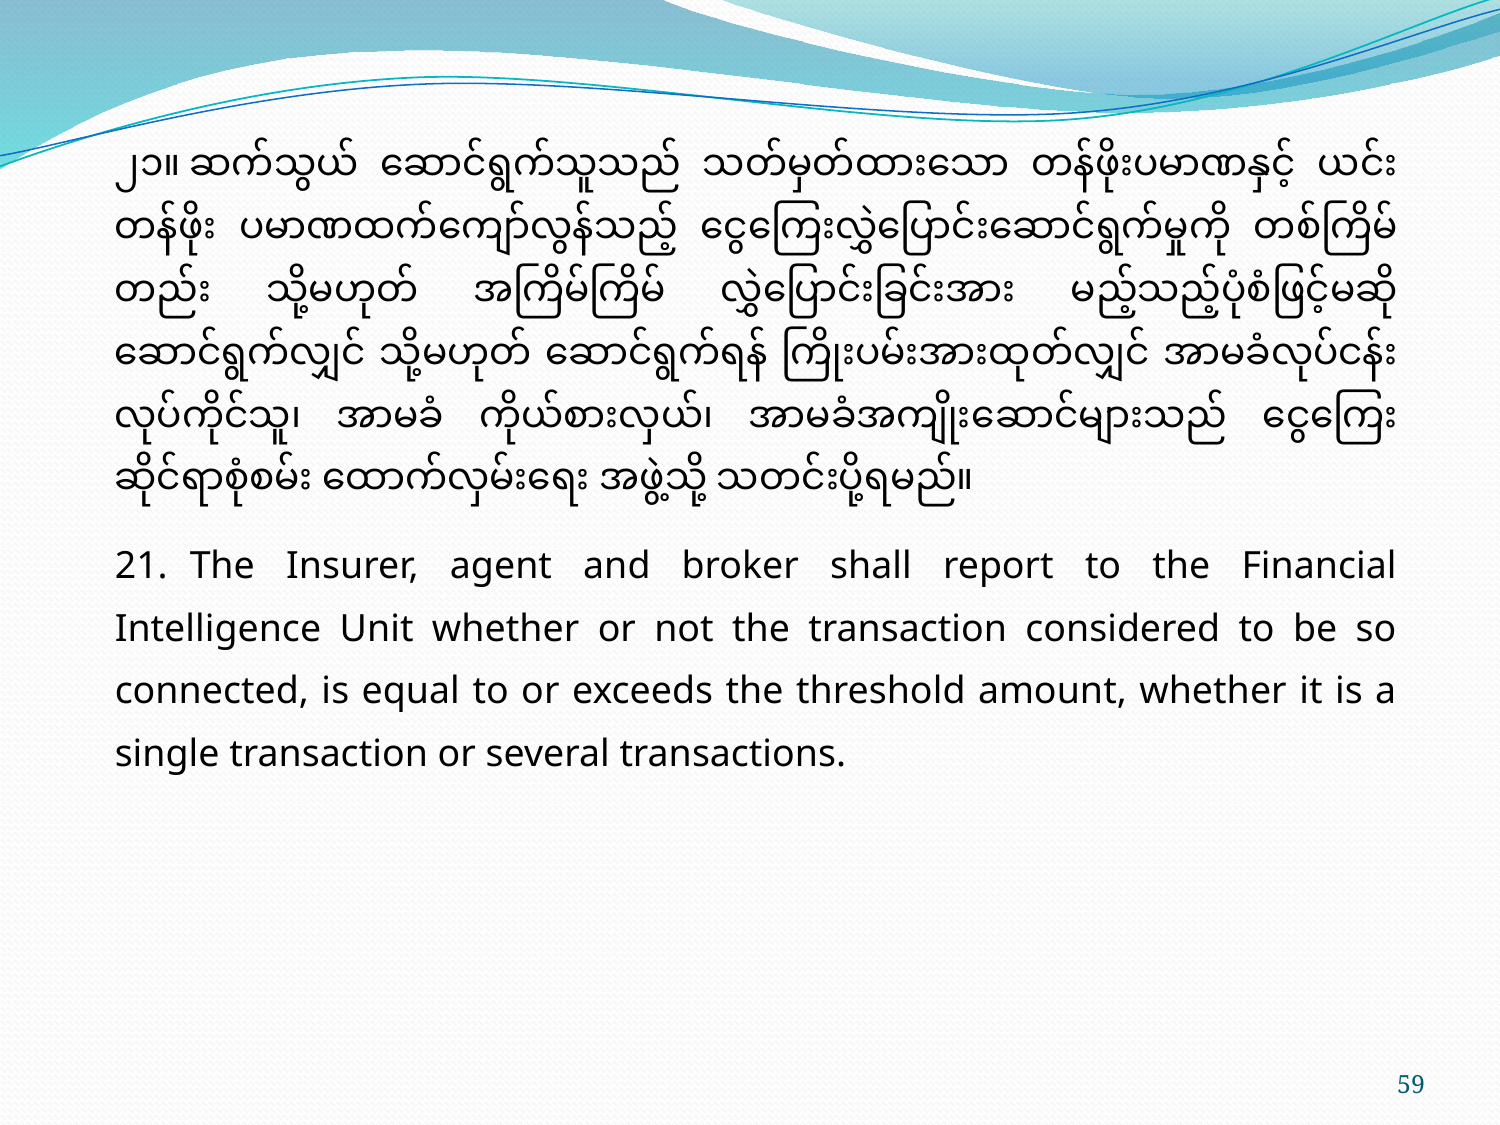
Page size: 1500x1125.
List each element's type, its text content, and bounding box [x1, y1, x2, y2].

text_box ၂၁။ ဆက်သွယ် ဆောင်ရွက်သူသည် သတ်မှတ်ထားသော တန်ဖိုးပမာဏနှင့် ယင်းတန်ဖိုး ပမာဏထက်ကျော်လွန်သည့် ငွေကြေးလွှဲပြောင်းဆောင်ရွက်မှုကို တစ်ကြိမ်တည်း သို့မဟုတ် အကြိမ်ကြိမ် လွှဲပြောင်းခြင်းအား မည့်သည့်ပုံစံဖြင့်မဆို ဆောင်ရွက်လျှင် သို့မဟုတ် ဆောင်ရွက်ရန် ကြိုးပမ်းအားထုတ်လျှင် အာမခံလုပ်ငန်း လုပ်ကိုင်သူ၊ အာမခံ ကိုယ်စားလှယ်၊ အာမခံအကျိုးဆောင်များသည် ငွေကြေးဆိုင်ရာစုံစမ်း ထောက်လှမ်းရေး အဖွဲ့သို့ သတင်းပို့ရမည်။ 21. The Insurer, agent and broker shall report to the Financial Intelligence Unit whether or not the transaction considered to be so connected, is equal to or exceeds the threshold amount, whether it is a single transaction or several transactions. [99, 112, 1413, 782]
slide_number 59 [1299, 1042, 1425, 1103]
